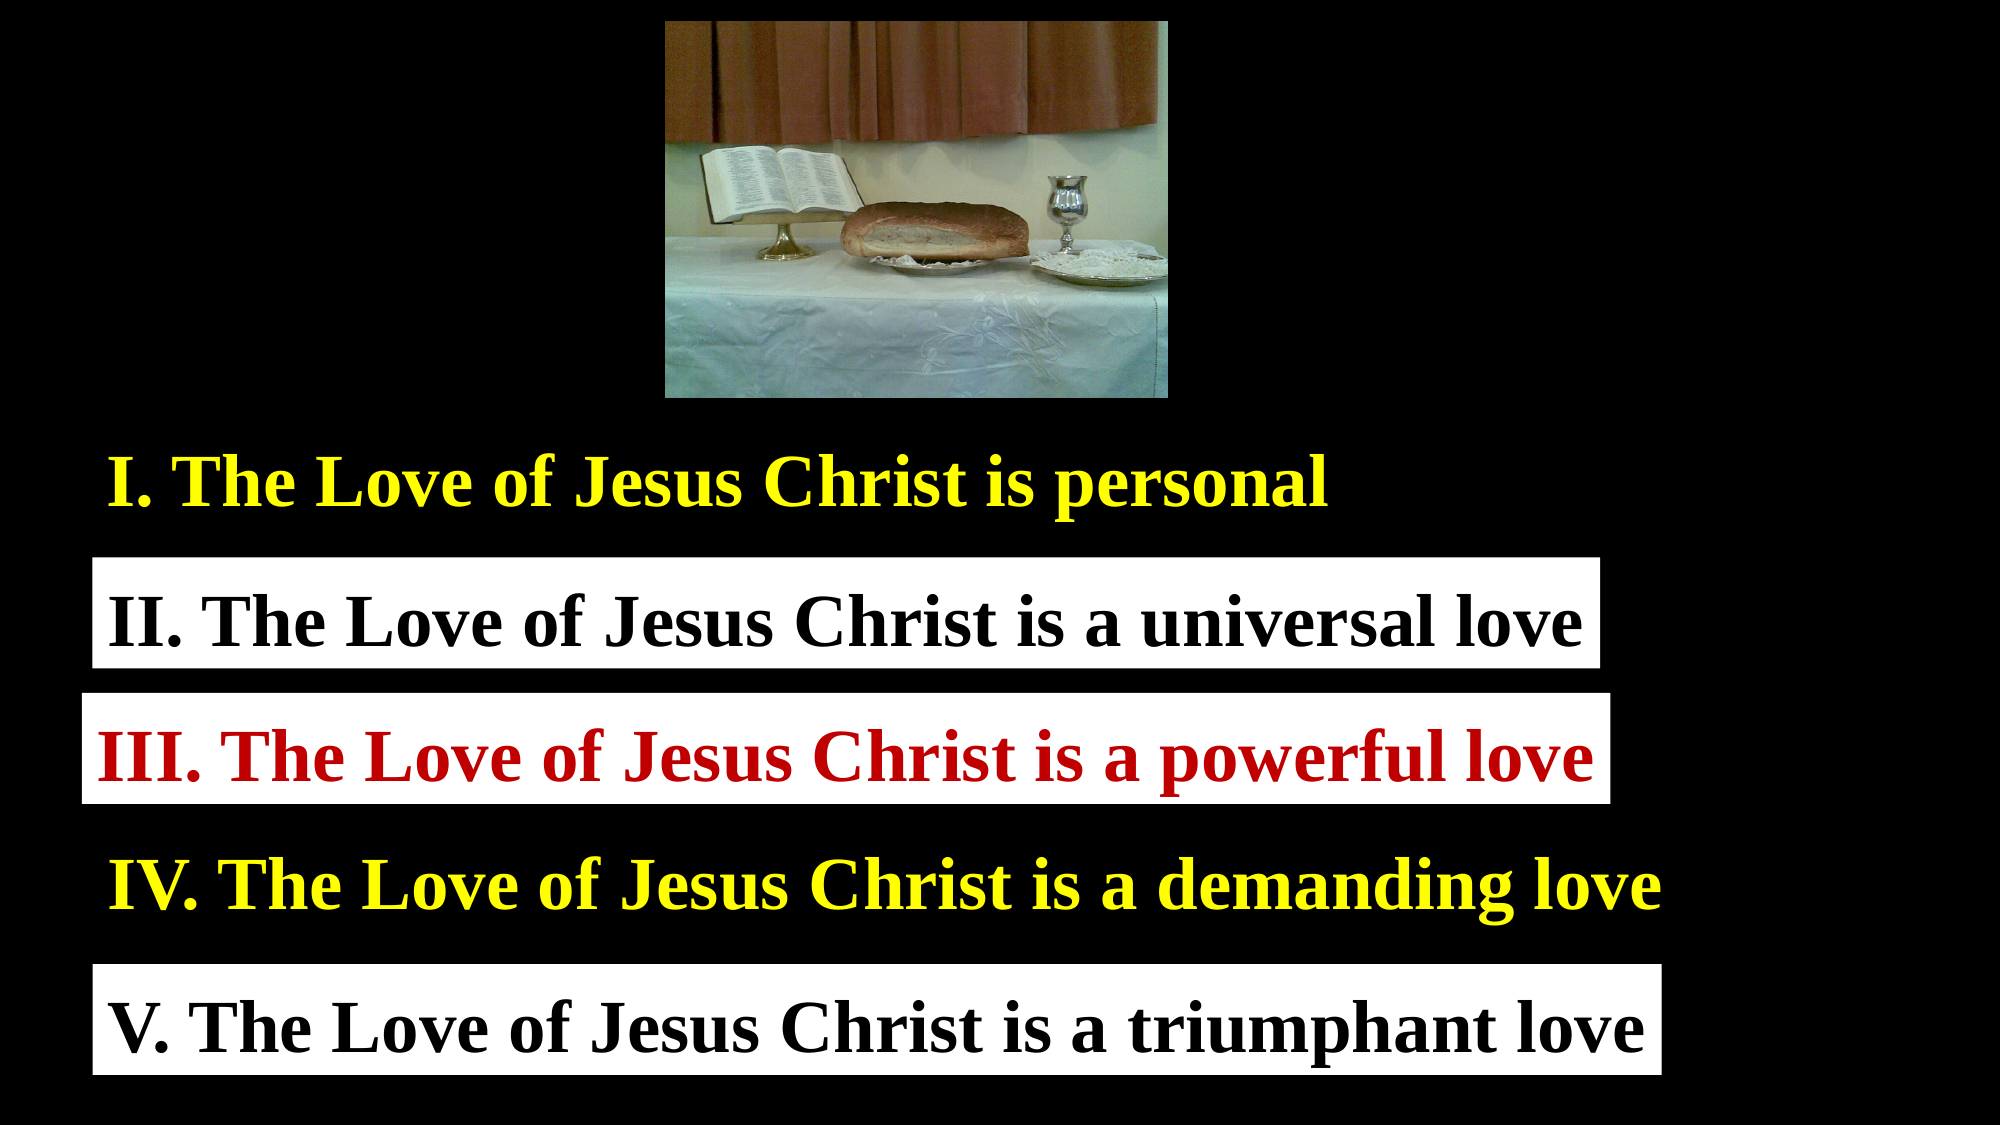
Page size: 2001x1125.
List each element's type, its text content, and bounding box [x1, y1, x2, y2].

text_box IV. The Love of Jesus Christ is a demanding love [92, 821, 1679, 933]
text_box III. The Love of Jesus Christ is a powerful love [81, 692, 1611, 804]
text_box V. The Love of Jesus Christ is a triumphant love [92, 964, 1662, 1075]
picture [665, 20, 1168, 398]
text_box II. The Love of Jesus Christ is a universal love [92, 557, 1601, 669]
text_box I. The Love of Jesus Christ is personal [91, 417, 1345, 529]
